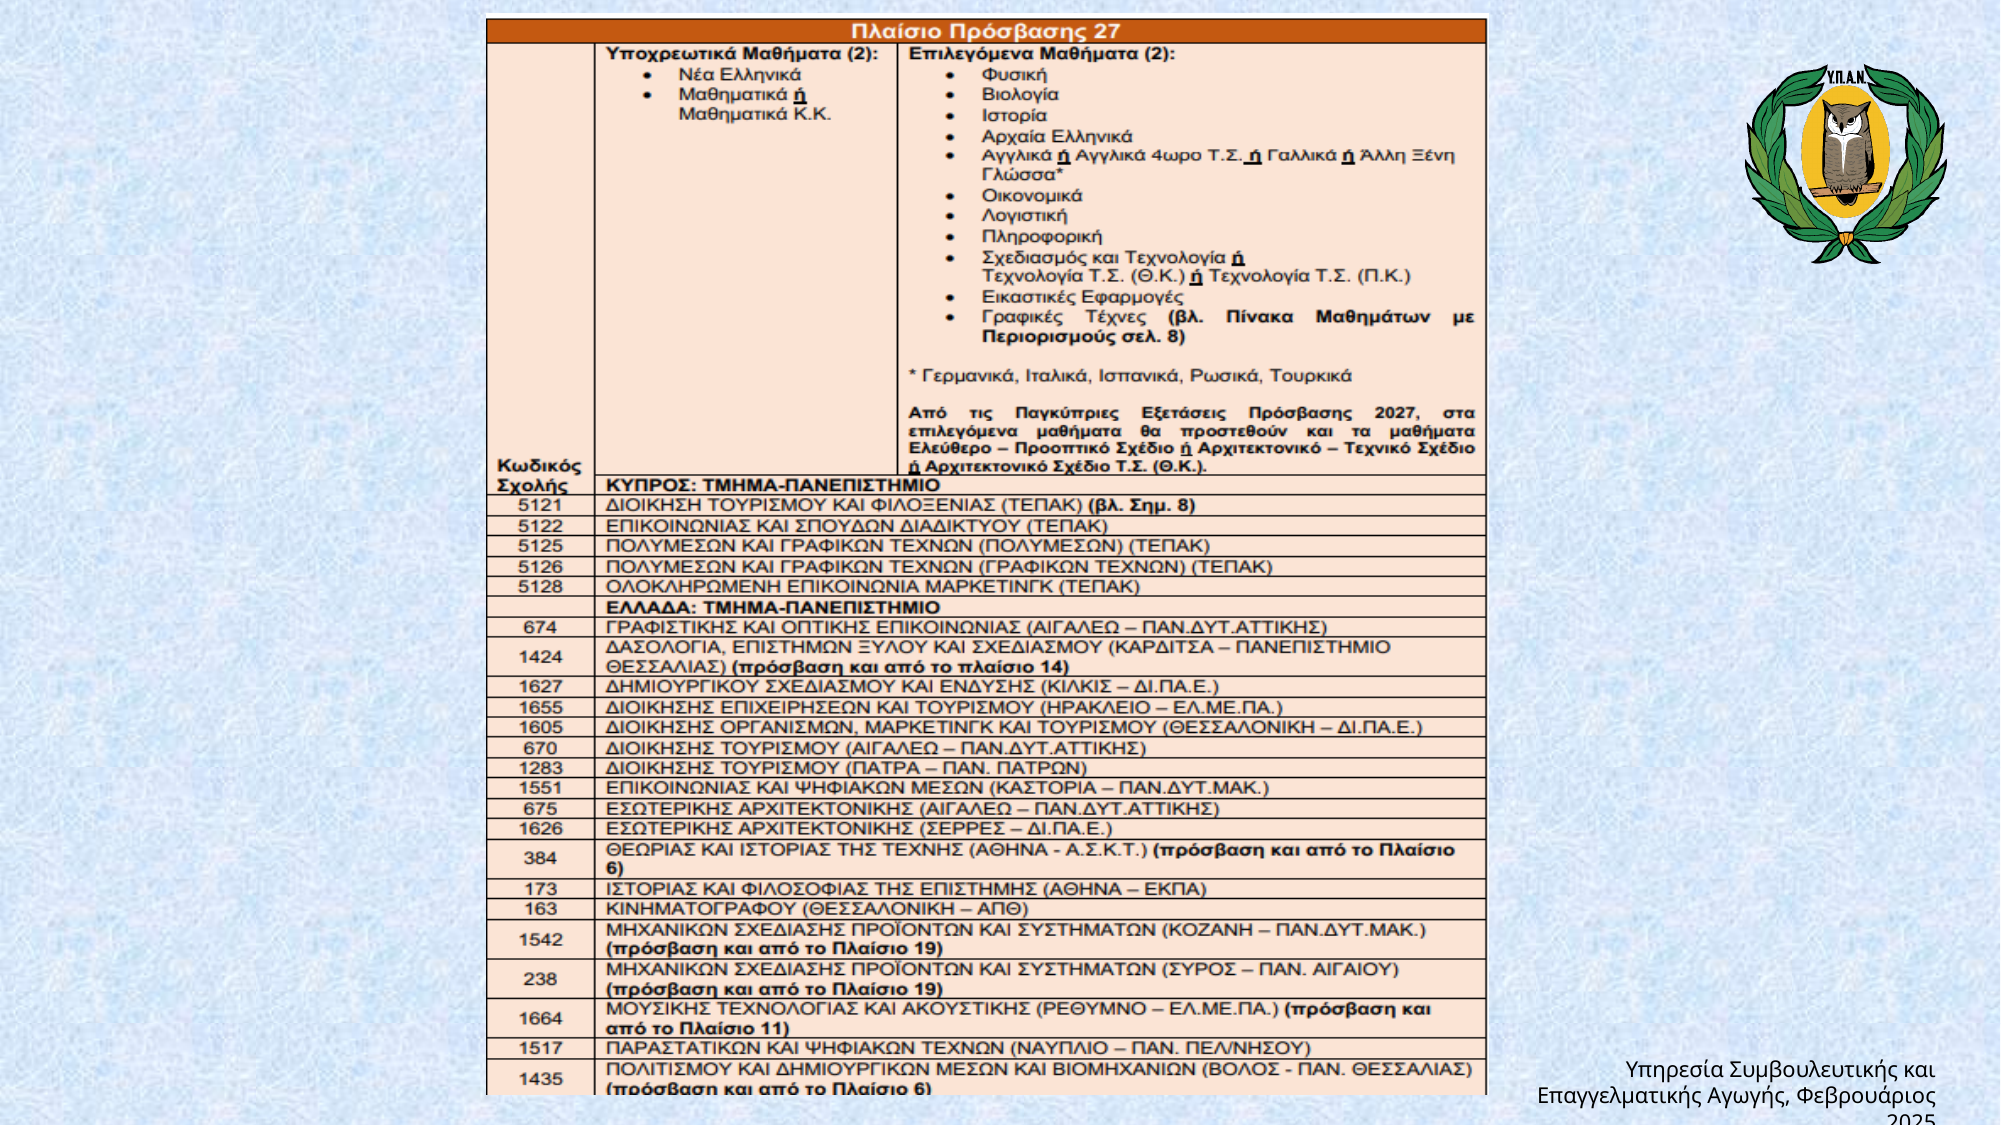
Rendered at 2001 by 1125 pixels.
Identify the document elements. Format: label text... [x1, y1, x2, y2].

picture [0, 0, 2001, 1125]
slide_number Υπηρεσία Συμβουλευτικής και Επαγγελματικής Αγωγής, Φεβρουάριος 2025 [1501, 1065, 1952, 1125]
